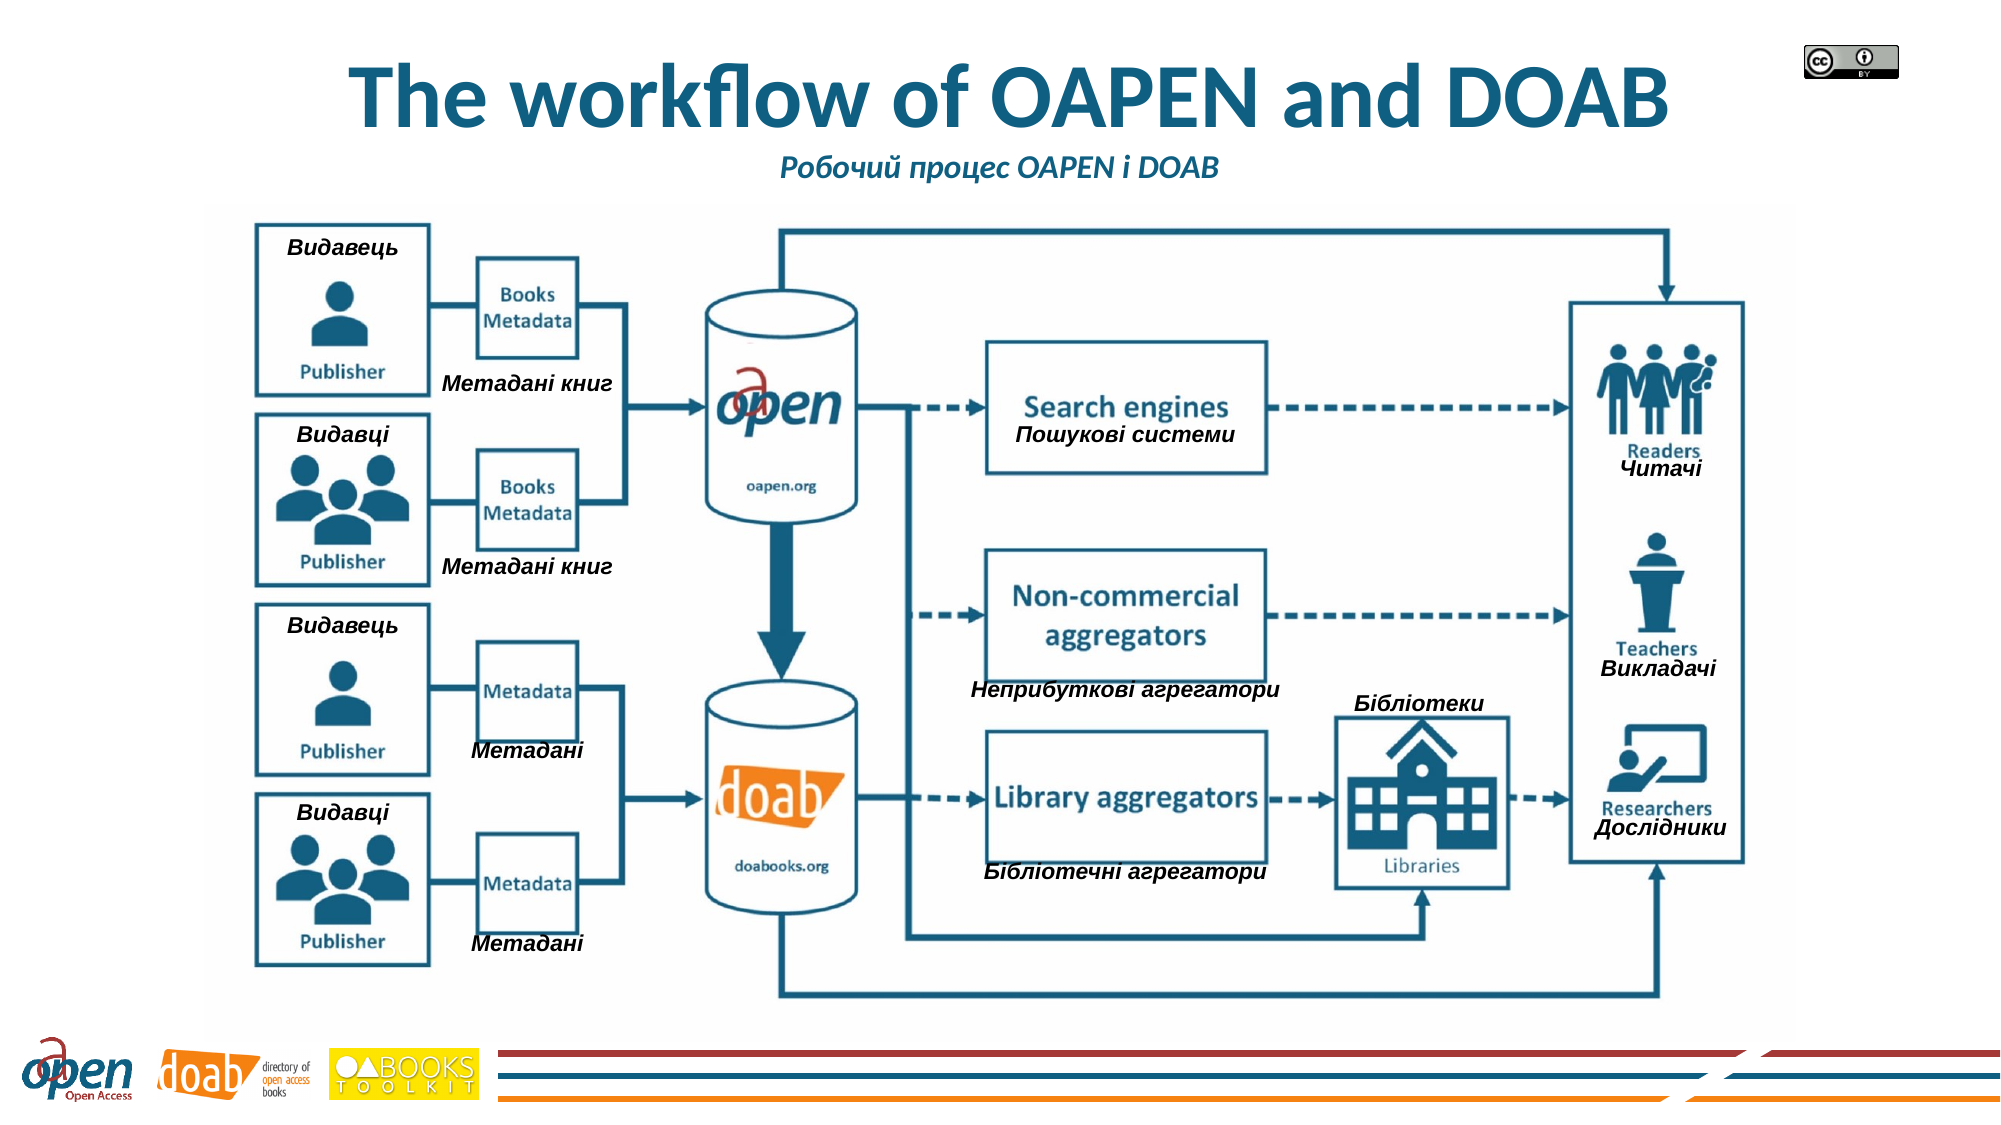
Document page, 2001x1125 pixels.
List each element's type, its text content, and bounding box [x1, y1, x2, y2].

picture [22, 1037, 132, 1102]
picture [157, 1049, 311, 1100]
title The workflow of OAPEN and DOAB Робочий процес OAPEN і DOAB [99, 16, 1900, 205]
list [204, 203, 1796, 1042]
picture [329, 1048, 479, 1100]
